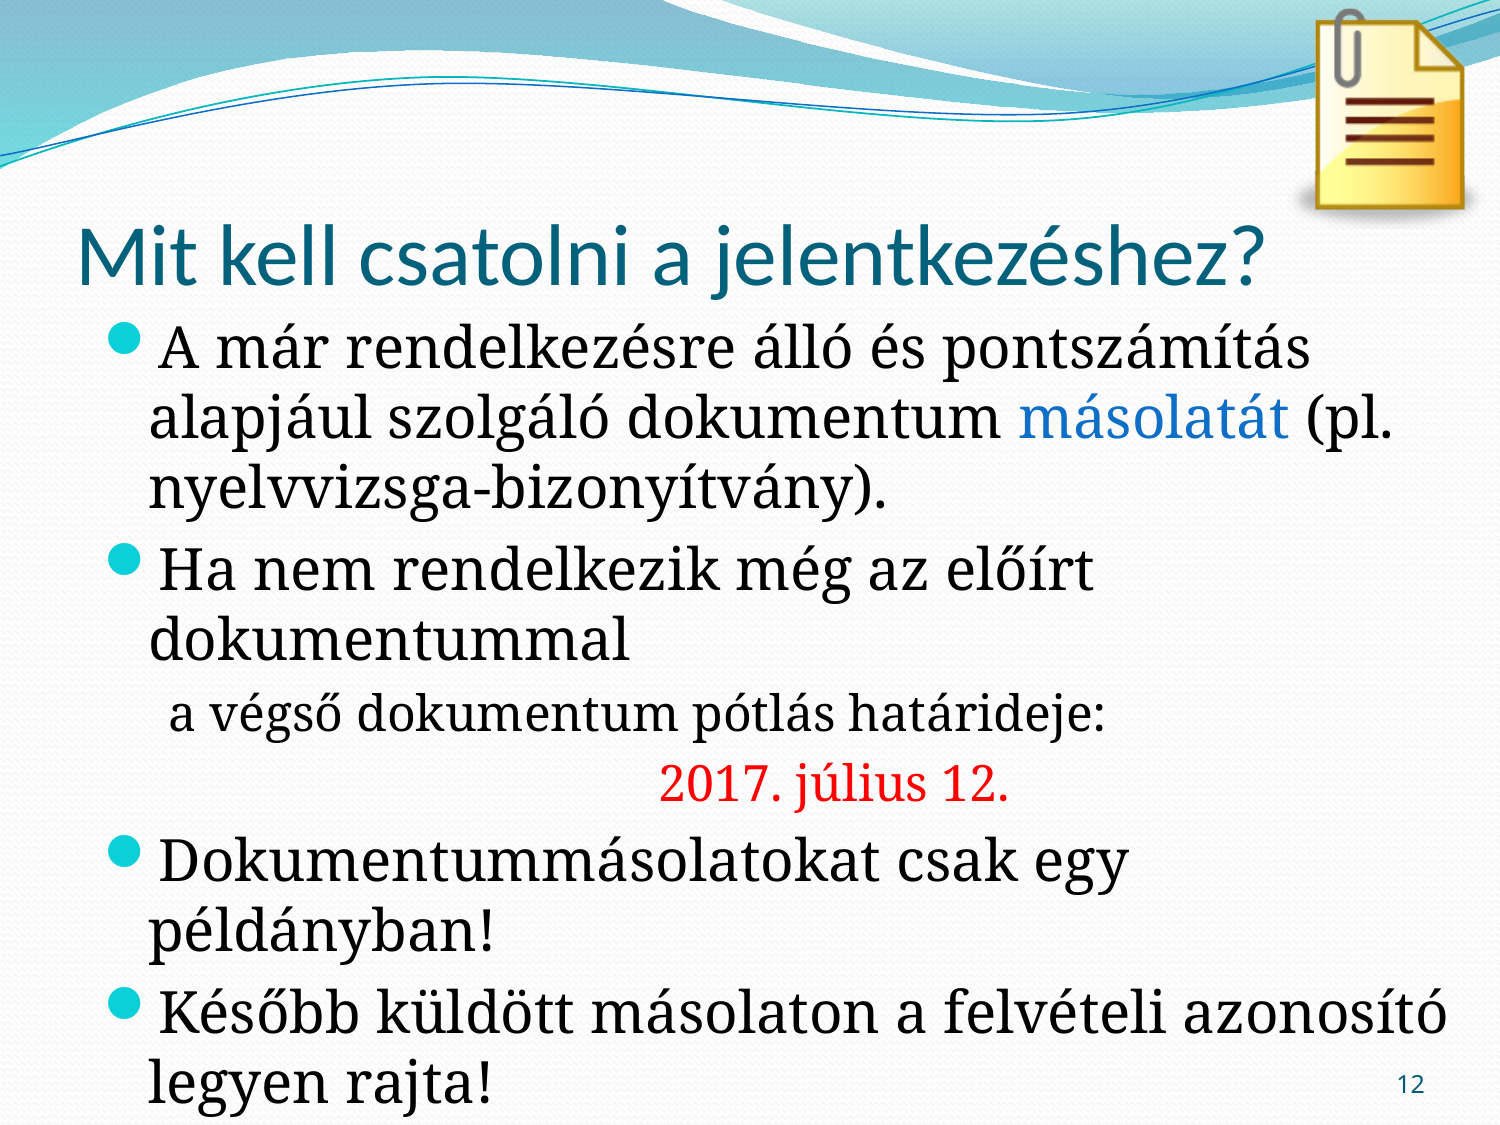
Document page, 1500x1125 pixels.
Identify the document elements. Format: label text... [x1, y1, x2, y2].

list A már rendelkezésre álló és pontszámítás alapjául szolgáló dokumentum másolatát (pl. nyelvvizsga-bizonyítvány). Ha nem rendelkezik még az előírt dokumentummal a végső dokumentum pótlás határideje: 2017. július 12. Dokumentummásolatokat csak egy példányban! Később küldött másolaton a felvételi azonosító legyen rajta! [88, 302, 1500, 1083]
picture [1271, 0, 1500, 229]
slide_number 12 [1299, 1042, 1425, 1103]
title Mit kell csatolni a jelentkezéshez? [75, 115, 1425, 304]
